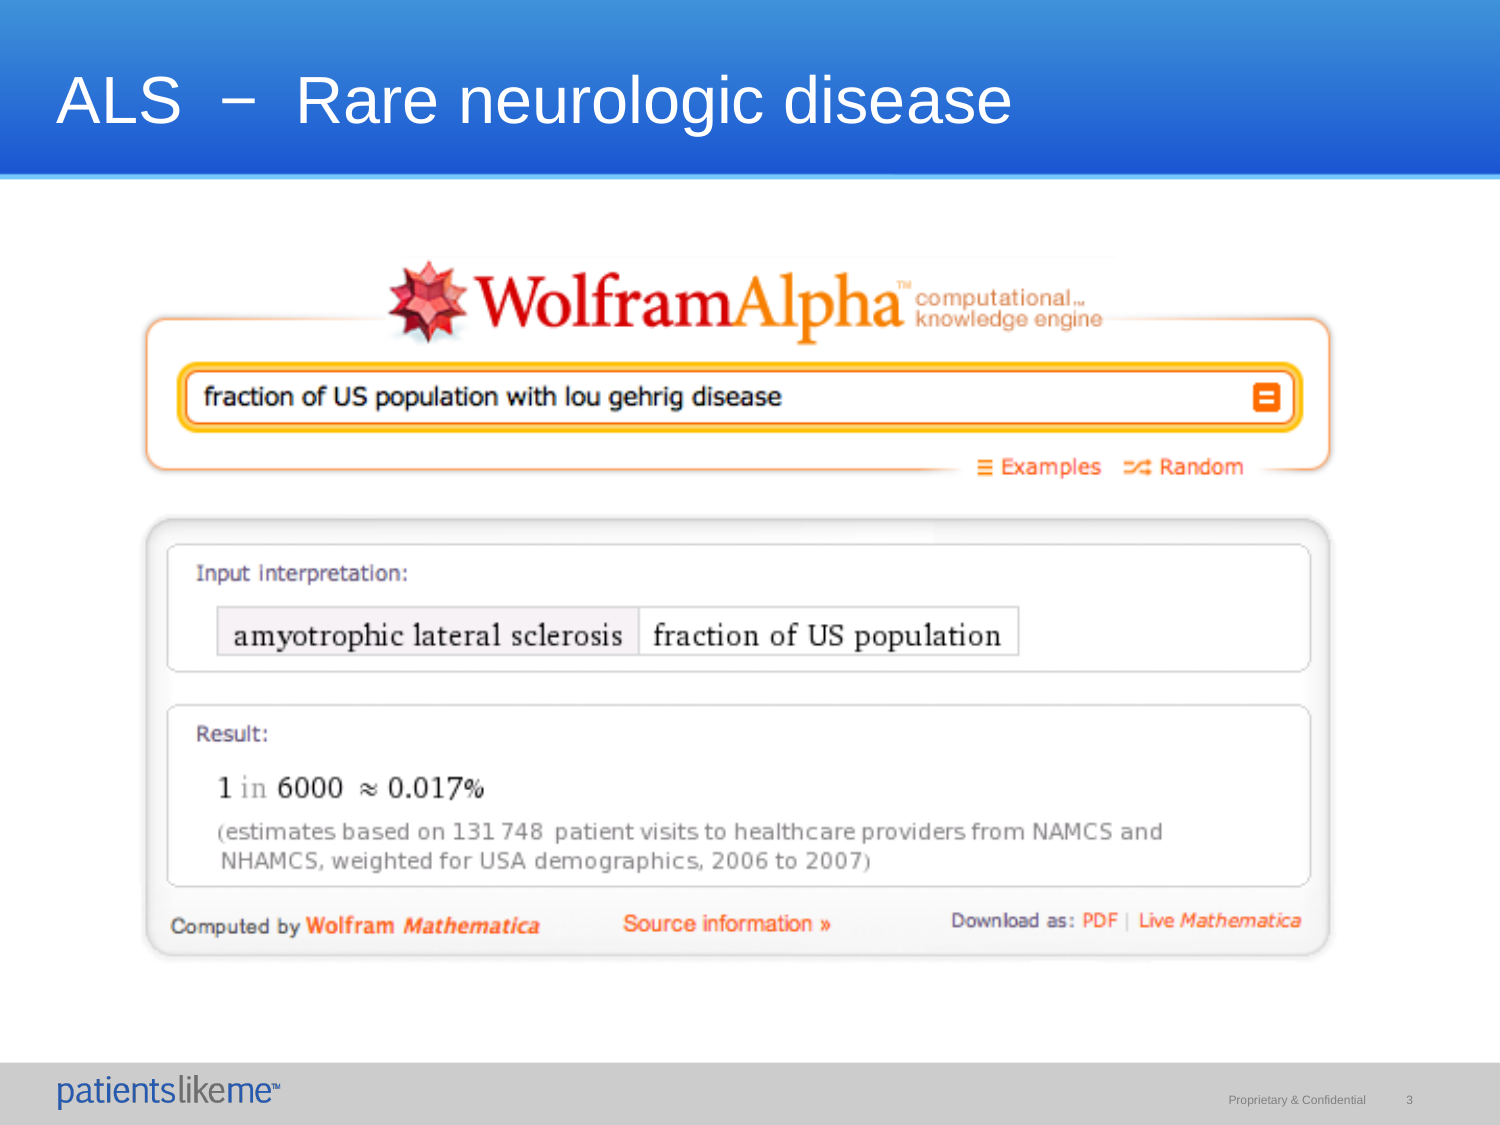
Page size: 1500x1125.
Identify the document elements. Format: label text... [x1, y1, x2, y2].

picture [58, 1075, 281, 1110]
title ALS − Rare neurologic disease [41, 35, 1453, 166]
picture [119, 256, 1358, 982]
